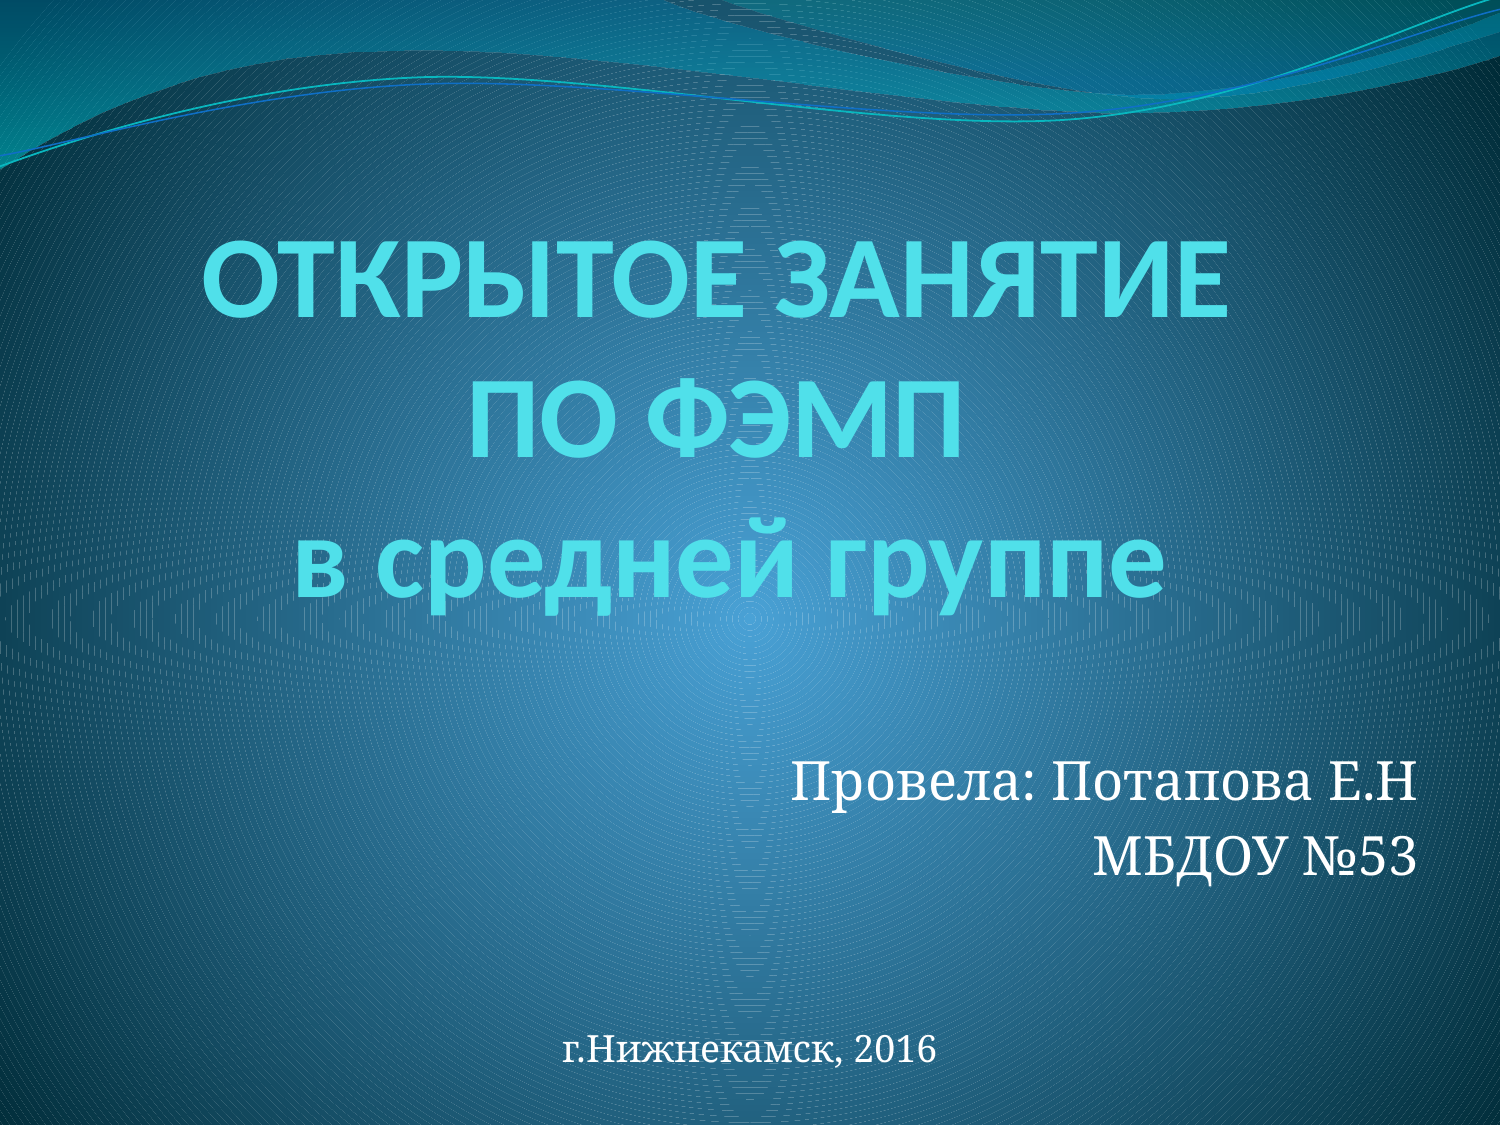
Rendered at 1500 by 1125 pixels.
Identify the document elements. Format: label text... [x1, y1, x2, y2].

subtitle Провела: Потапова Е.Н МБДОУ №53 [141, 738, 1430, 1026]
text_box г.Нижнекамск, 2016 [547, 1017, 953, 1078]
title ОТКРЫТОЕ ЗАНЯТИЕ ПО ФЭМП в средней группе [87, 142, 1376, 622]
